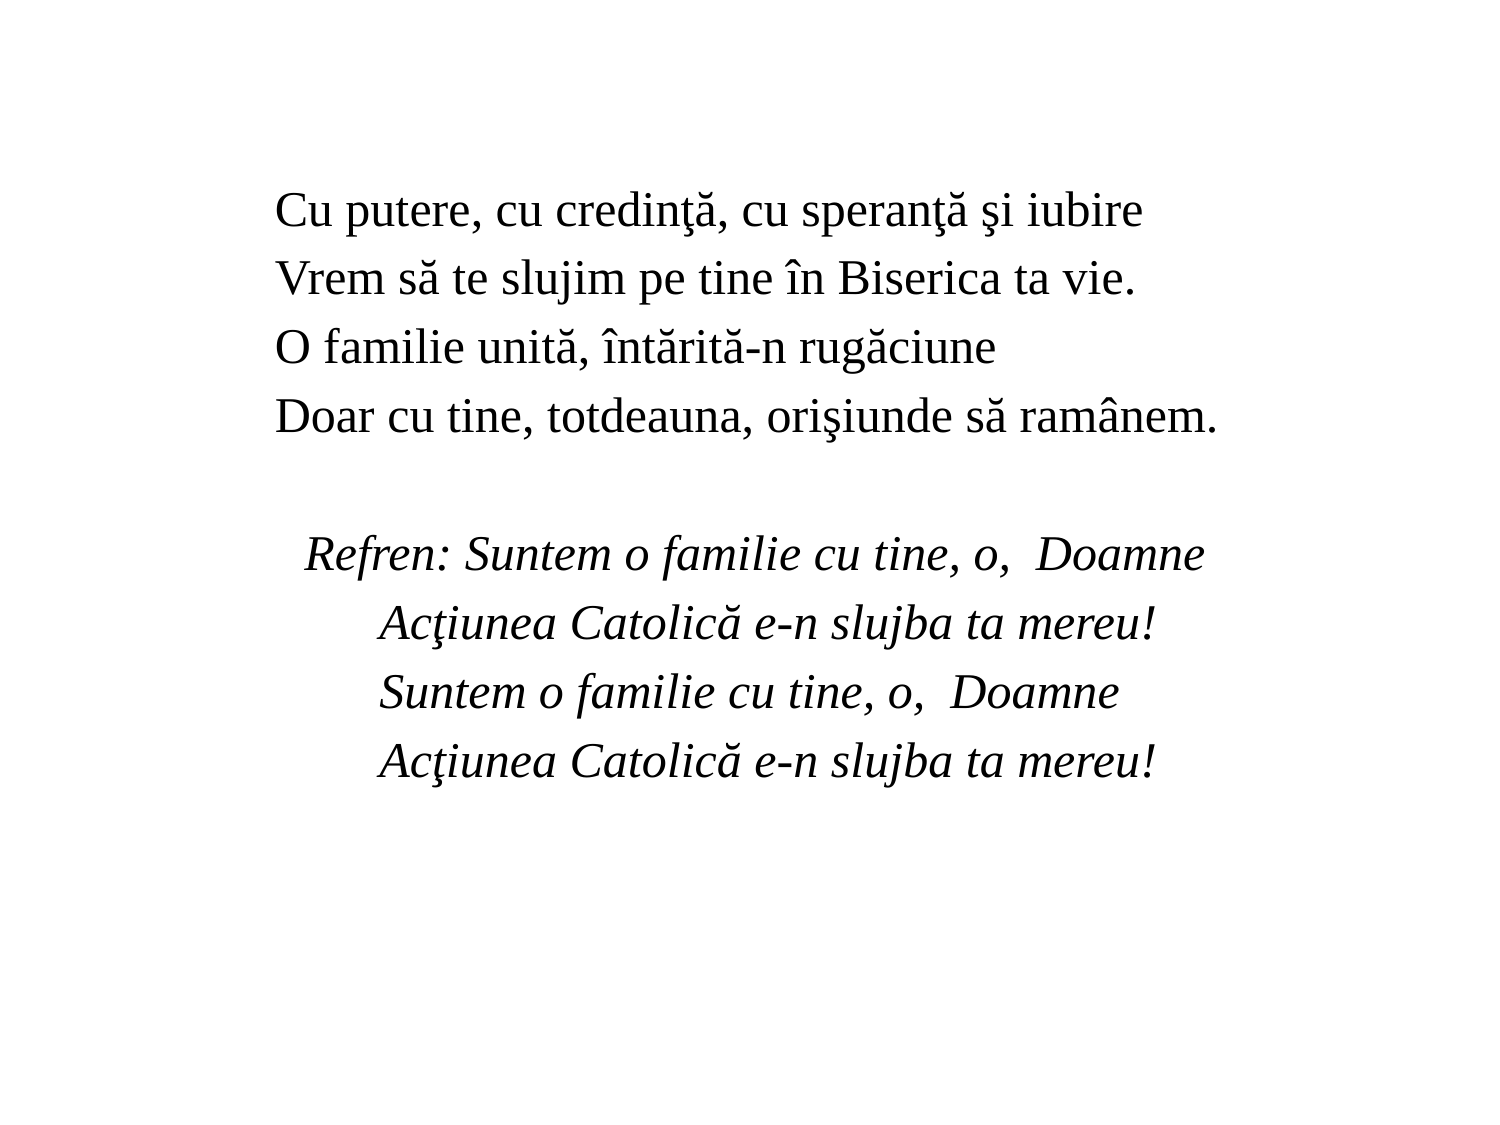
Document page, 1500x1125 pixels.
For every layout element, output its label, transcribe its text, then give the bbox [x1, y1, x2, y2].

text_box Cu putere, cu credinţă, cu speranţă şi iubire Vrem să te slujim pe tine în Biserica ta vie. O familie unită, întărită-n rugăciune Doar cu tine, totdeauna, orişiunde să ramânem. Refren: Suntem o familie cu tine, o, Doamne Acţiunea Catolică e-n slujba ta mereu! Suntem o familie cu tine, o, Doamne Acţiunea Catolică e-n slujba ta mereu! [260, 159, 1288, 865]
